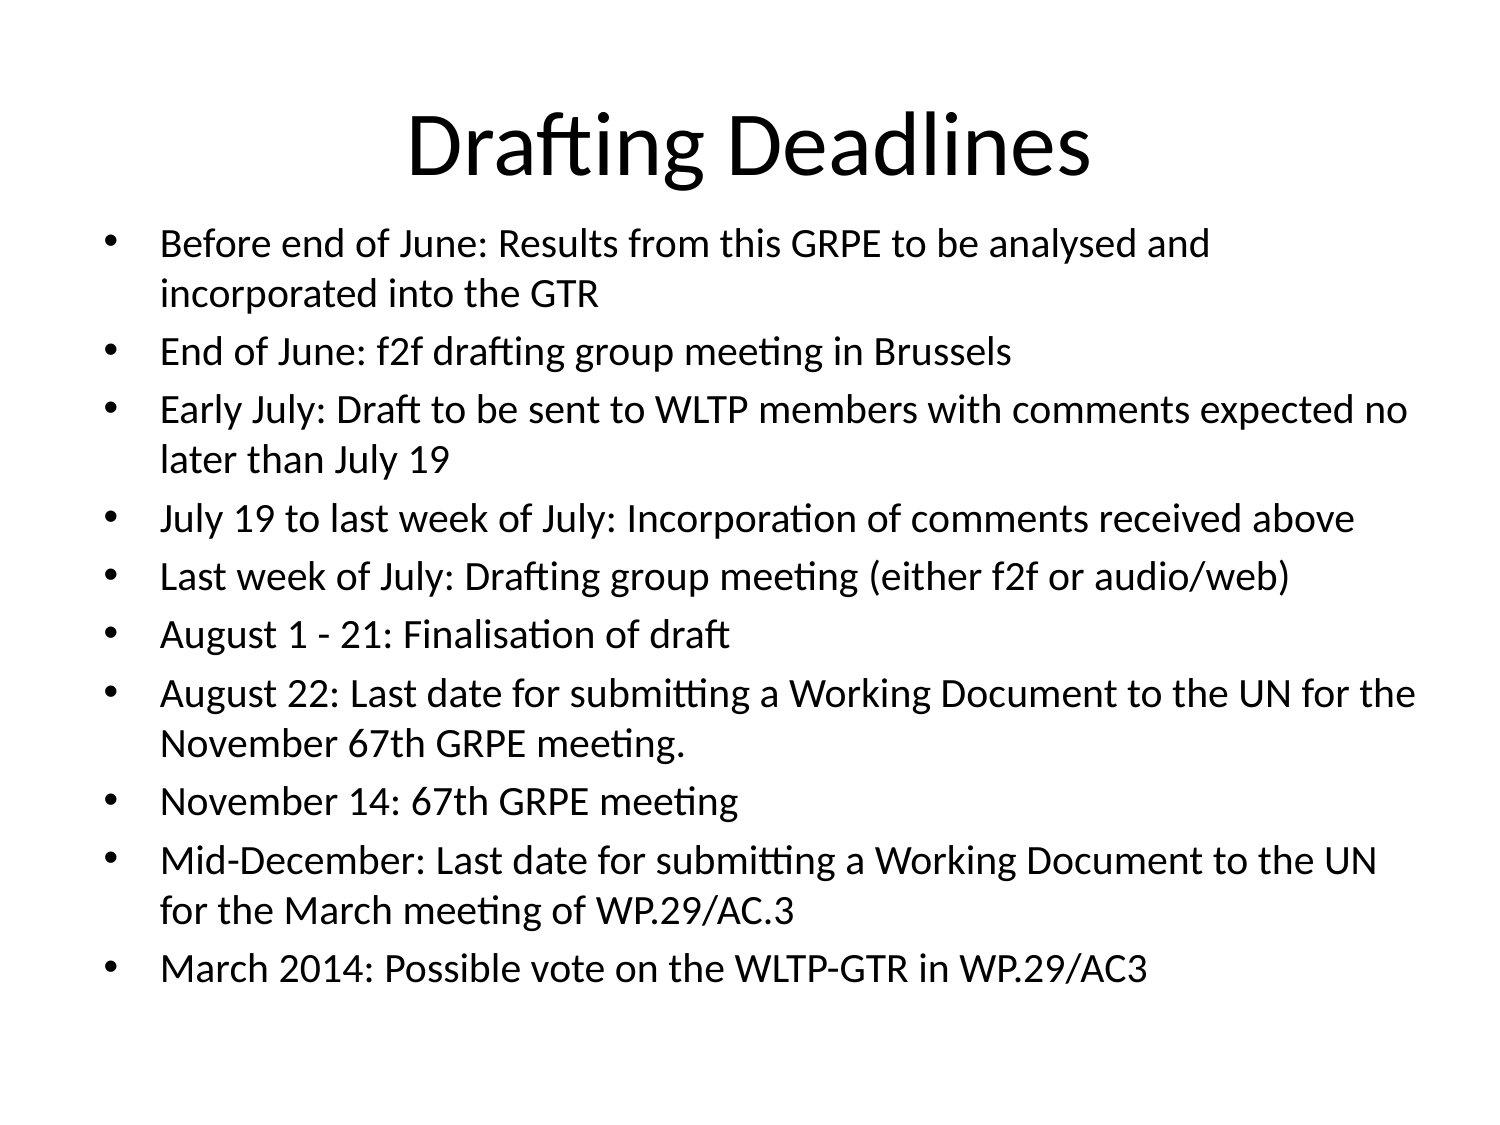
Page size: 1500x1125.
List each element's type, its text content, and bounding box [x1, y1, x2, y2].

text_box Drafting Deadlines [74, 45, 1425, 233]
subtitle Before end of June: Results from this GRPE to be analysed and incorporated into the GTR End of June: f2f drafting group meeting in Brussels Early July: Draft to be sent to WLTP members with comments expected no later than July 19 July 19 to last week of July: Incorporation of comments received above Last week of July: Drafting group meeting (either f2f or audio/web) August 1 - 21: Finalisation of draft August 22: Last date for submitting a Working Document to the UN for the November 67th GRPE meeting. November 14: 67th GRPE meeting Mid-December: Last date for submitting a Working Document to the UN for the March meeting of WP.29/AC.3 March 2014: Possible vote on the WLTP-GTR in WP.29/AC3 [88, 207, 1436, 1107]
